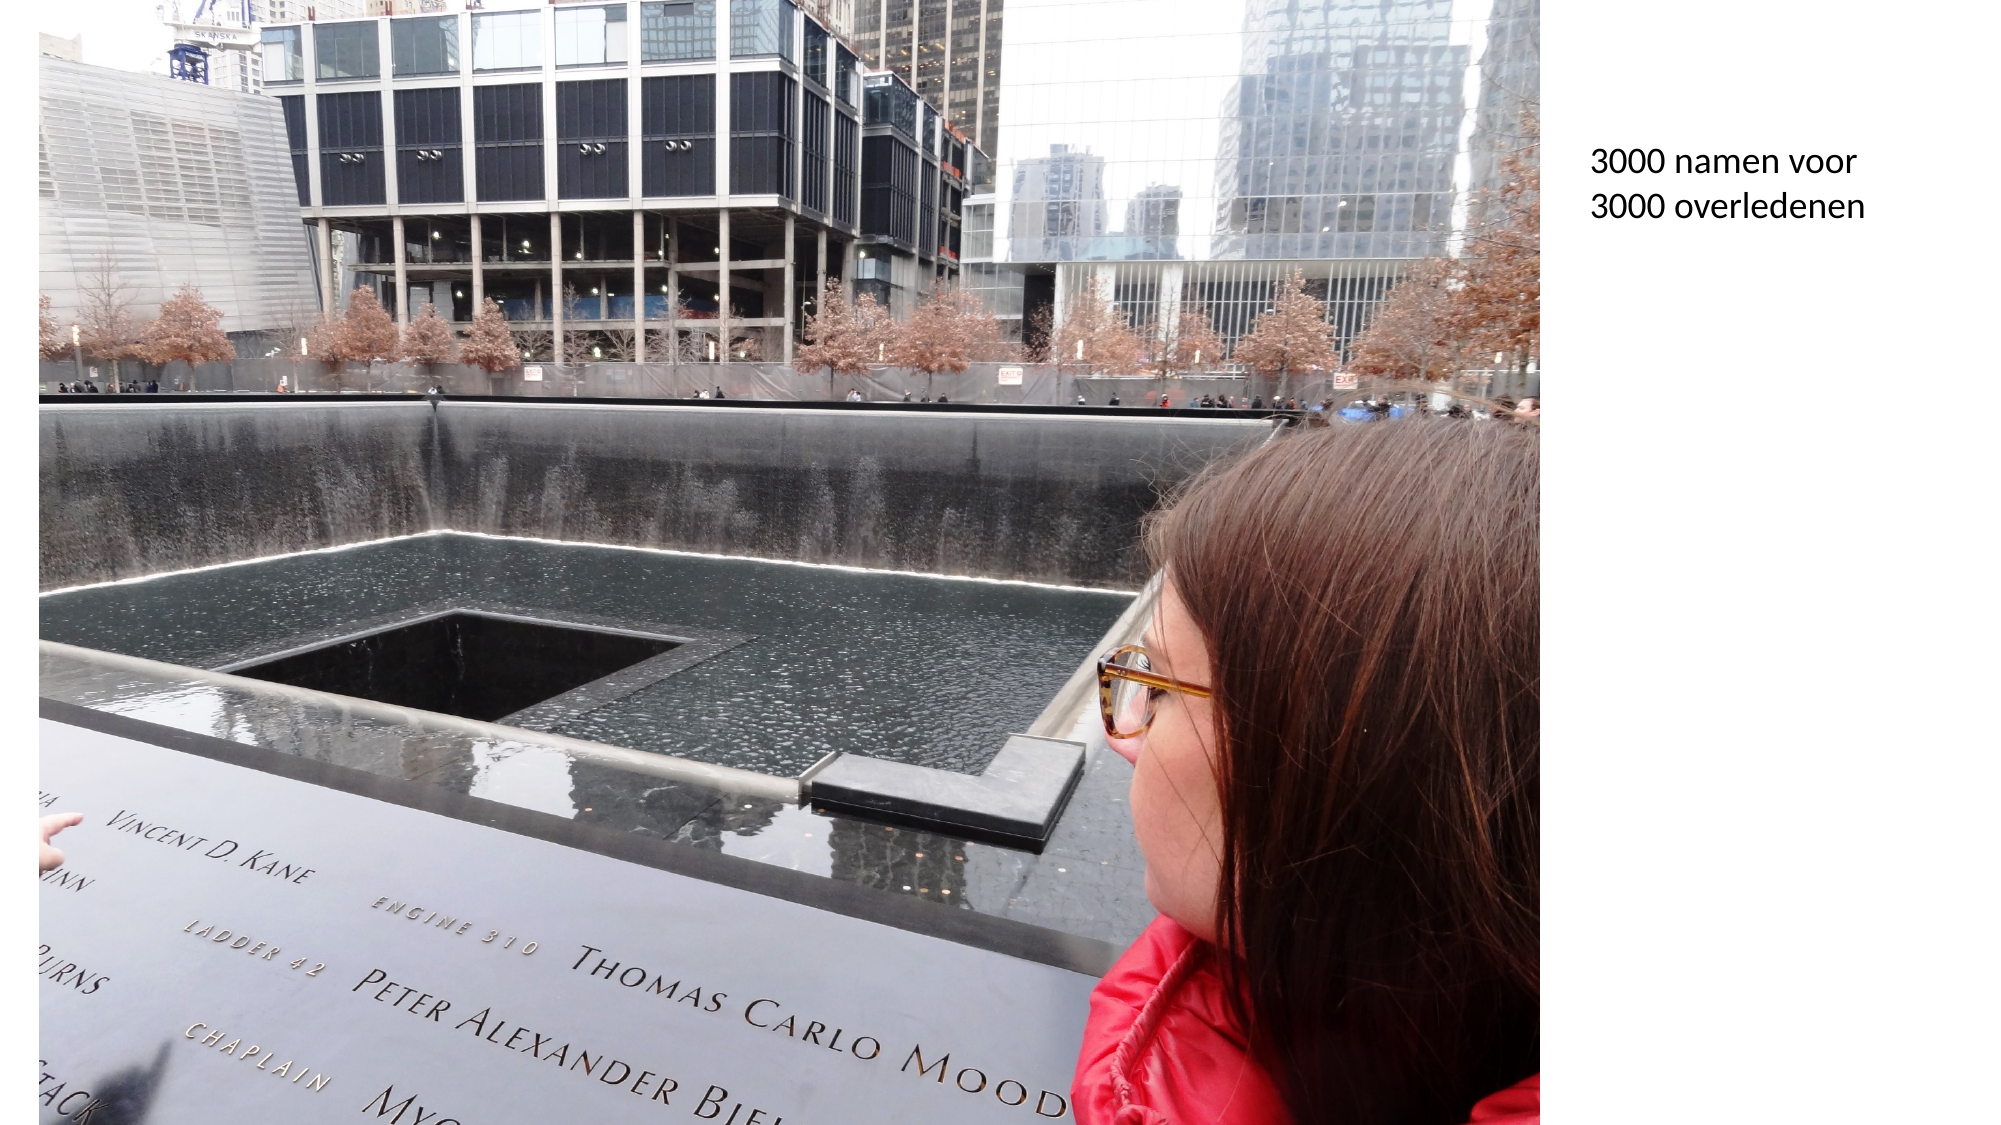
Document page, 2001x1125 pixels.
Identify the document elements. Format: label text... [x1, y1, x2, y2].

picture [39, 0, 1540, 1125]
text_box 3000 namen voor 3000 overledenen [1574, 128, 1903, 234]
